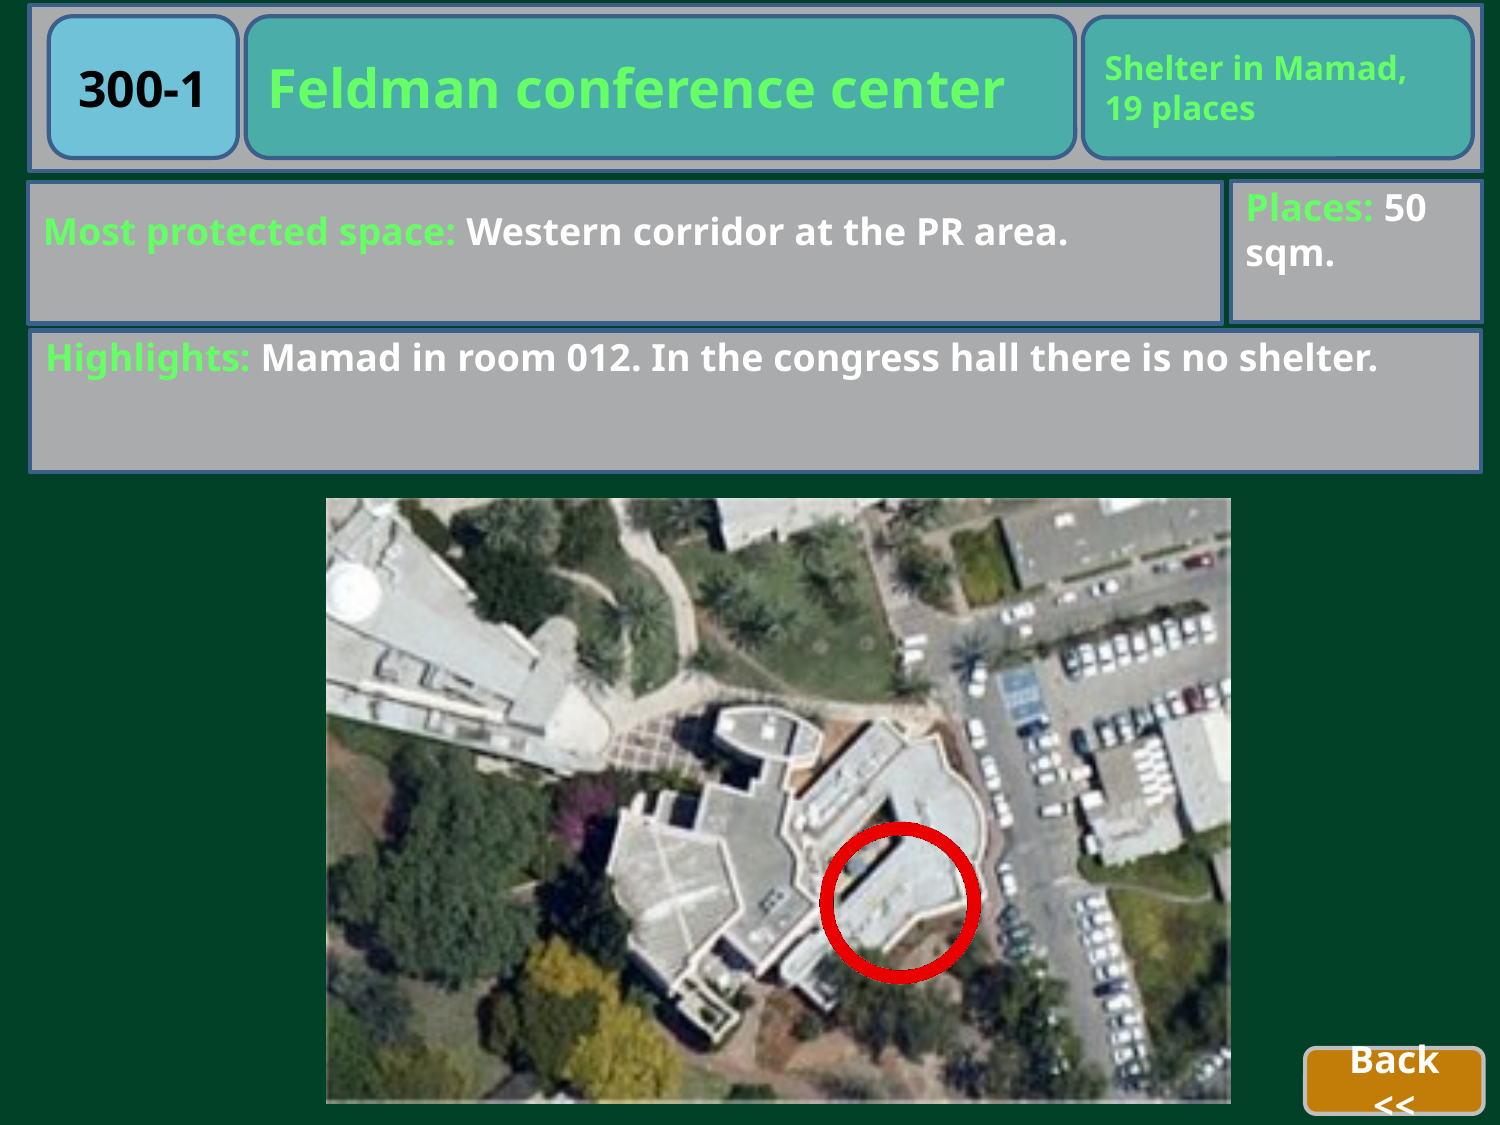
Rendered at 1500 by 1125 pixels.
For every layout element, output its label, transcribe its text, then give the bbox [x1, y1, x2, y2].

text_box Shelter in Mamad, 19 places [1080, 14, 1475, 161]
text_box Back >> [1302, 1045, 1486, 1116]
text_box Places: 50 sqm. [1229, 179, 1484, 324]
text_box [27, 3, 1484, 173]
text_box 300-1 [46, 14, 240, 161]
text_box Feldman conference center [243, 14, 1078, 161]
picture [326, 498, 1231, 1104]
text_box Most protected space: Western corridor at the PR area. [26, 180, 1224, 326]
text_box Highlights: Mamad in room 012. In the congress hall there is no shelter. [28, 328, 1483, 474]
